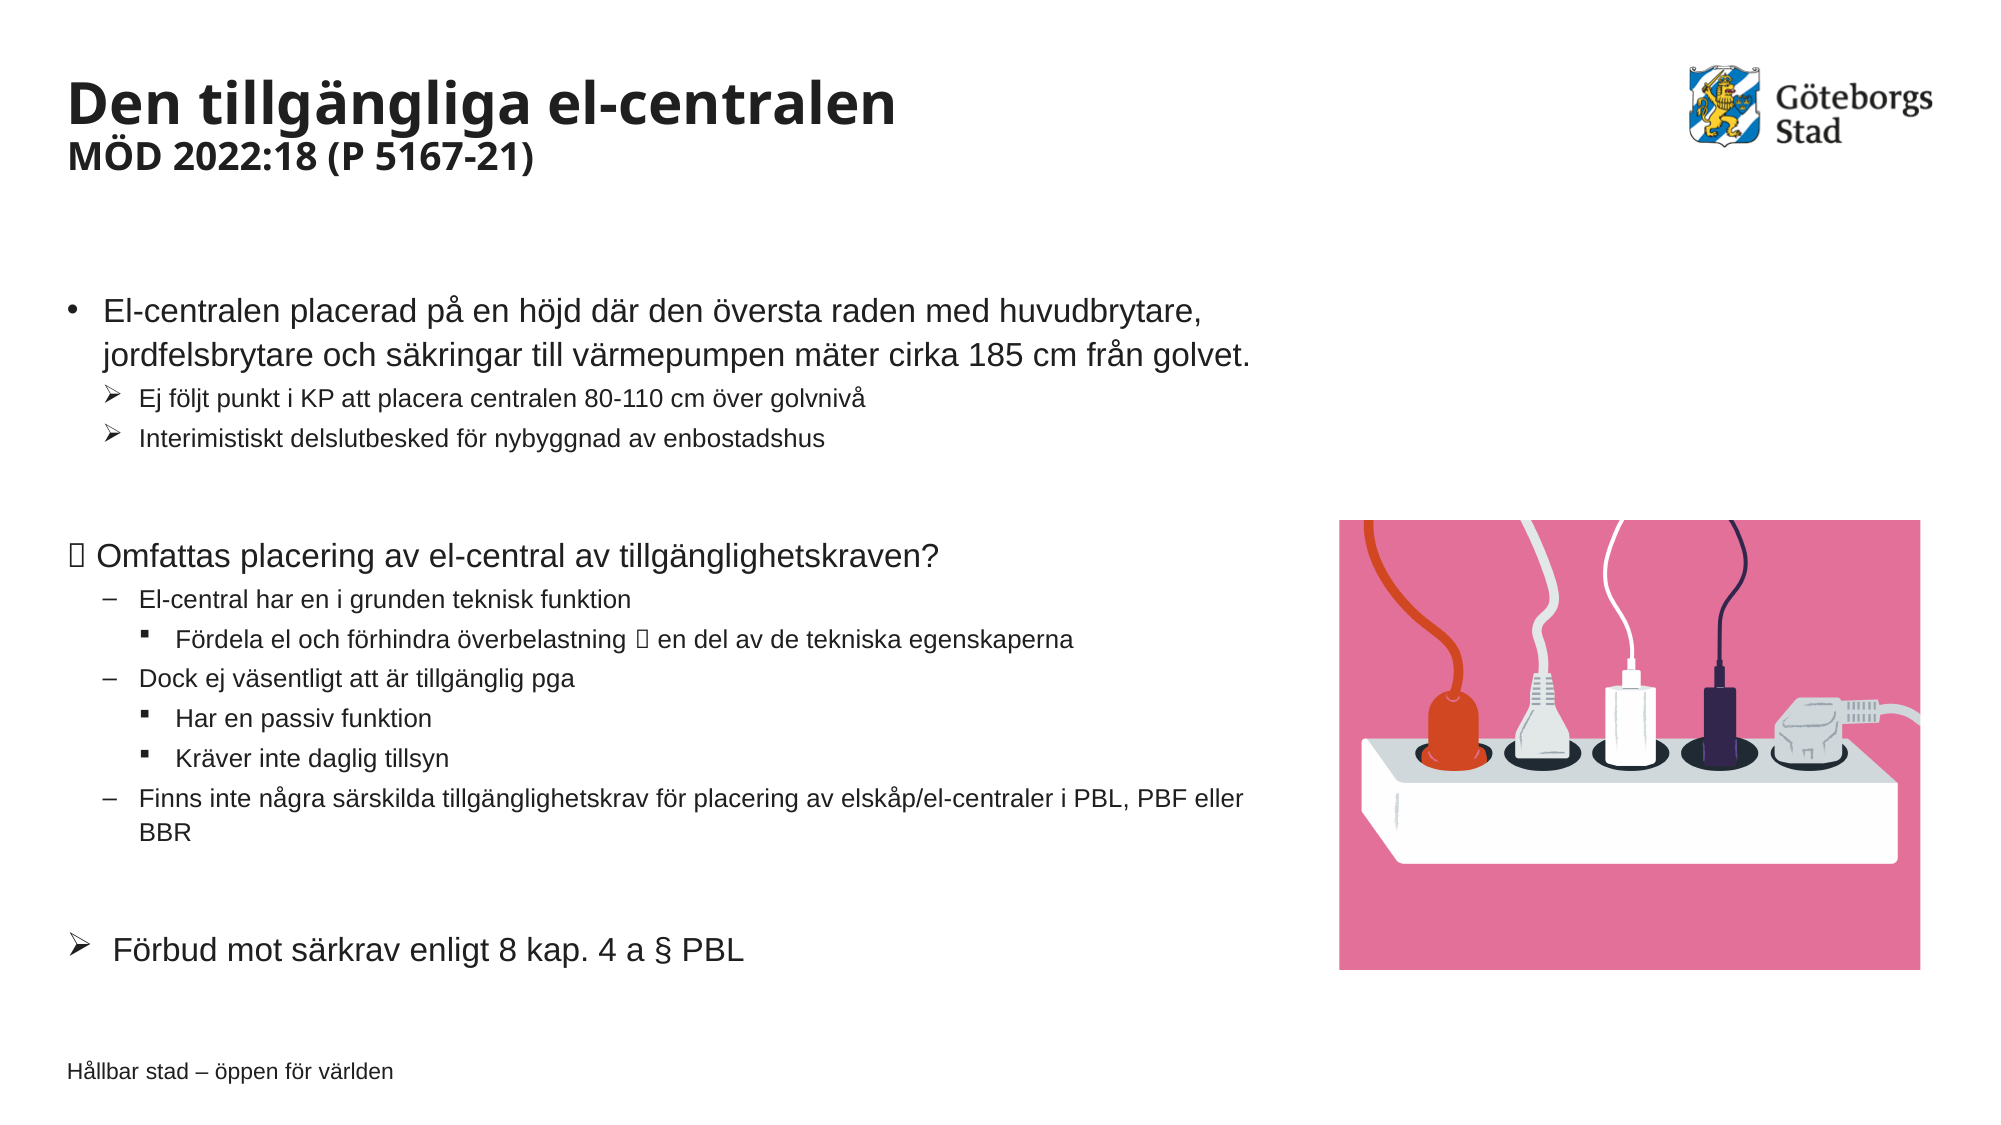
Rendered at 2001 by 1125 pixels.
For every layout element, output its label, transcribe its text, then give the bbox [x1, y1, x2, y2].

title Den tillgängliga el-centralen MÖD 2022:18 (P 5167-21) [66, 66, 1572, 188]
picture [1689, 65, 1933, 148]
list El-centralen placerad på en höjd där den översta raden med huvudbrytare, jordfelsbrytare och säkringar till värmepumpen mäter cirka 185 cm från golvet. Ej följt punkt i KP att placera centralen 80-110 cm över golvnivå Interimistiskt delslutbesked för nybyggnad av enbostadshus  Omfattas placering av el-central av tillgänglighetskraven? El-central har en i grunden teknisk funktion Fördela el och förhindra överbelastning  en del av de tekniska egenskaperna Dock ej väsentligt att är tillgänglig pga Har en passiv funktion Kräver inte daglig tillsyn Finns inte några särskilda tillgänglighetskrav för placering av elskåp/el-centraler i PBL, PBF eller BBR Förbud mot särkrav enligt 8 kap. 4 a § PBL [66, 284, 1292, 970]
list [1339, 520, 1921, 970]
